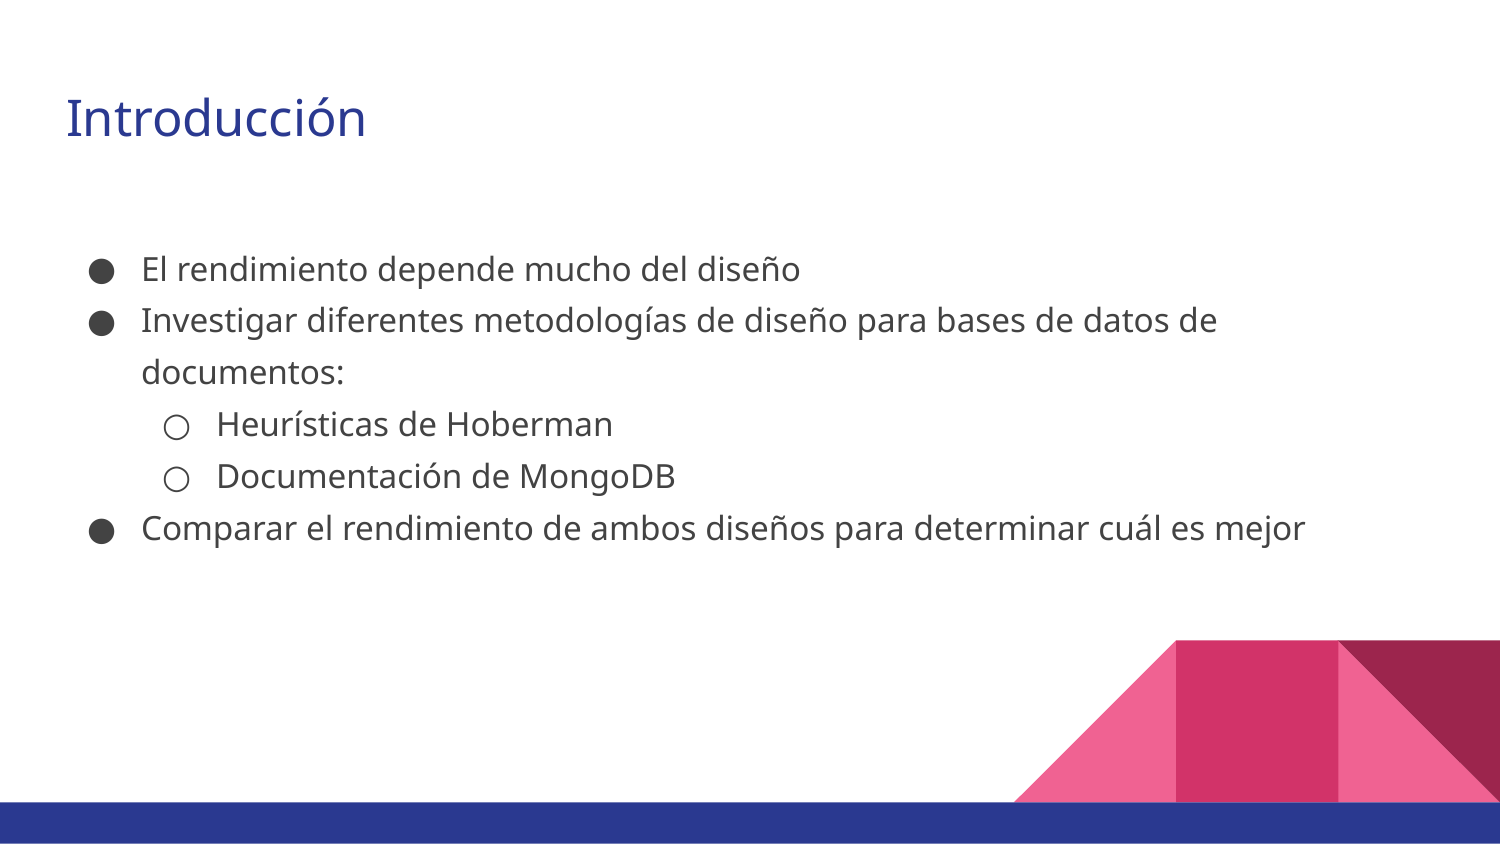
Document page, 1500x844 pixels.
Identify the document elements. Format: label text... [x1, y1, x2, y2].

list El rendimiento depende mucho del diseño Investigar diferentes metodologías de diseño para bases de datos de documentos: Heurísticas de Hoberman Documentación de MongoDB Comparar el rendimiento de ambos diseños para determinar cuál es mejor [51, 223, 1361, 669]
title Introducción [51, 67, 1449, 167]
